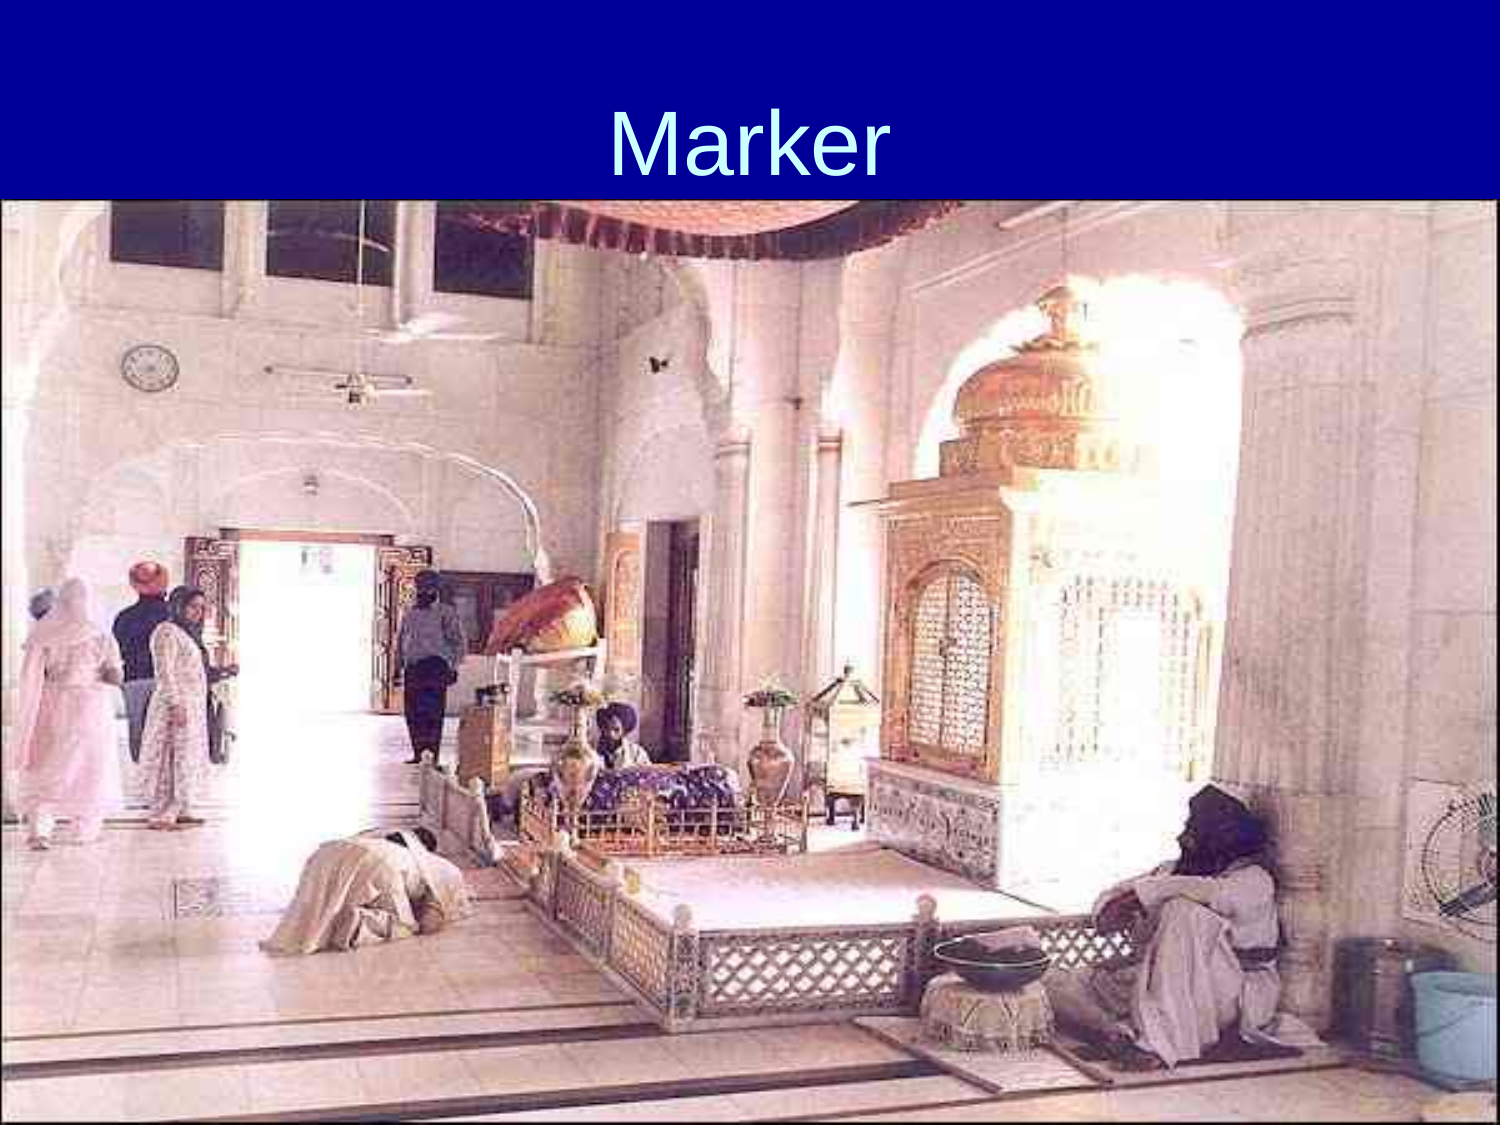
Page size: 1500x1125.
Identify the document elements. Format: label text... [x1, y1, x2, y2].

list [0, 199, 1500, 1125]
title Marker [74, 44, 1426, 198]
